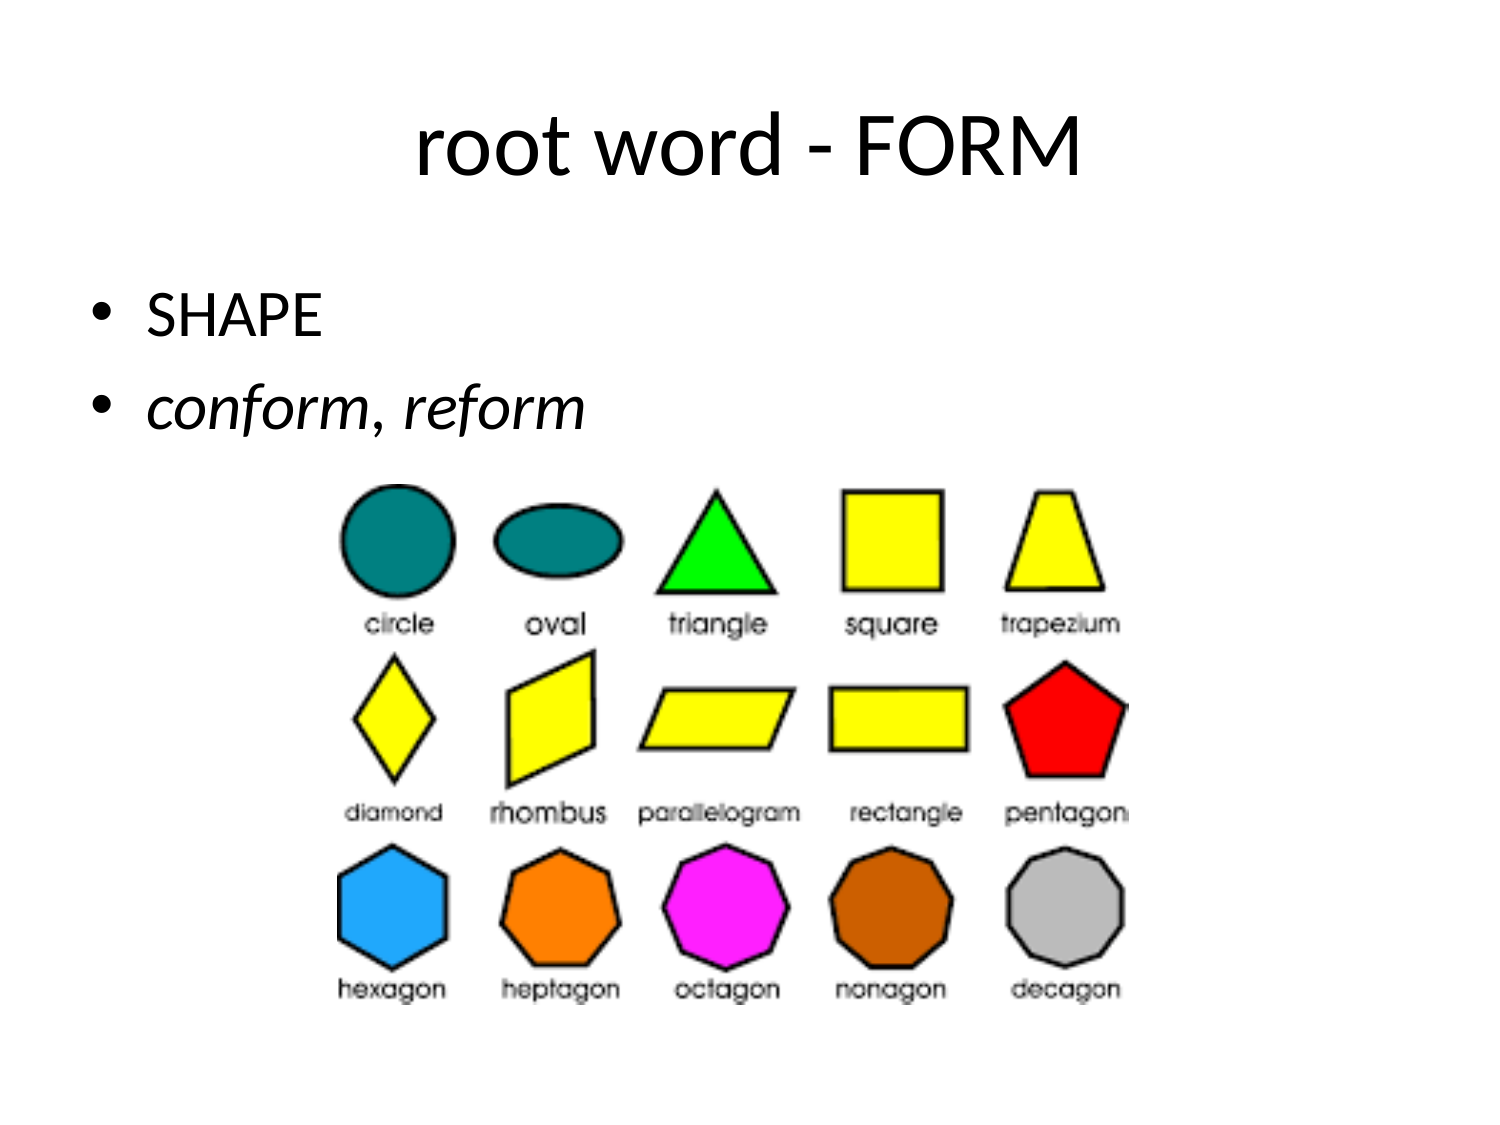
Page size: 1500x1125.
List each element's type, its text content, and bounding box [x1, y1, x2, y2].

title root word - FORM [75, 45, 1425, 233]
picture [337, 484, 1130, 1006]
list SHAPE conform, reform [75, 262, 1425, 1005]
